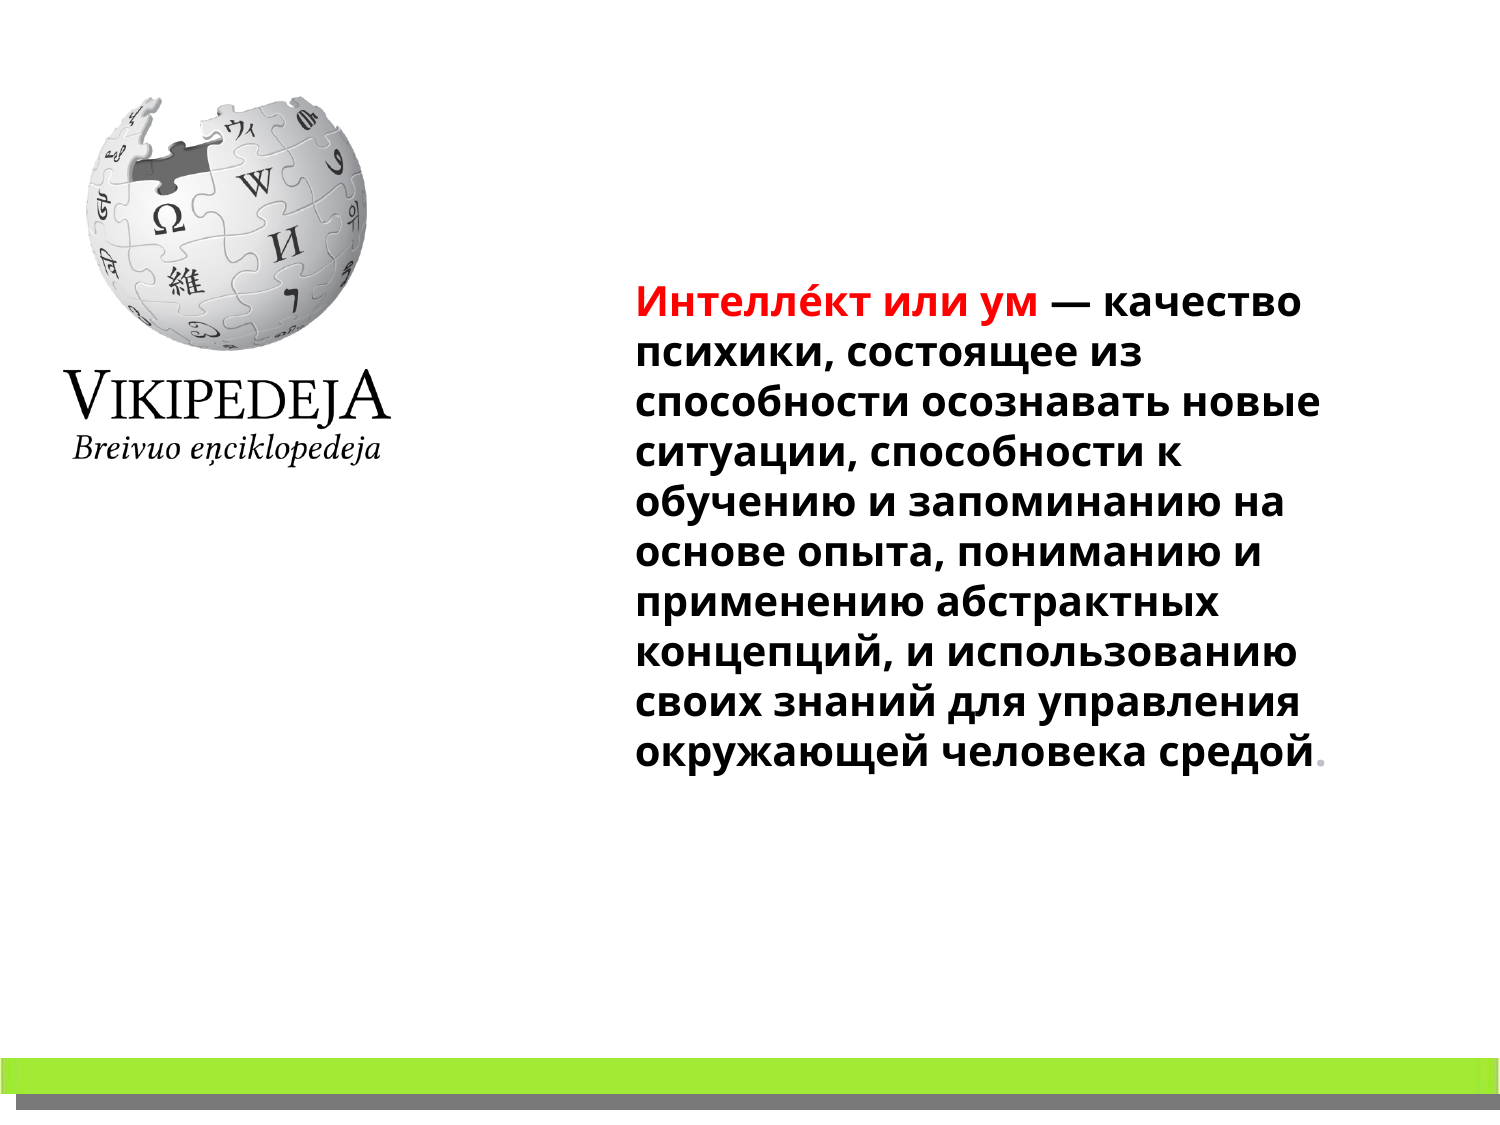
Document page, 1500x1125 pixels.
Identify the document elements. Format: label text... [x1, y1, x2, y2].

picture [0, 1058, 1500, 1094]
text_box Интелле́кт или ум — качество психики, состоящее из способности осознавать новые ситуации, способности к обучению и запоминанию на основе опыта, пониманию и применению абстрактных концепций, и использованию своих знаний для управления окружающей человека средой. [620, 267, 1370, 783]
picture [41, 54, 412, 481]
